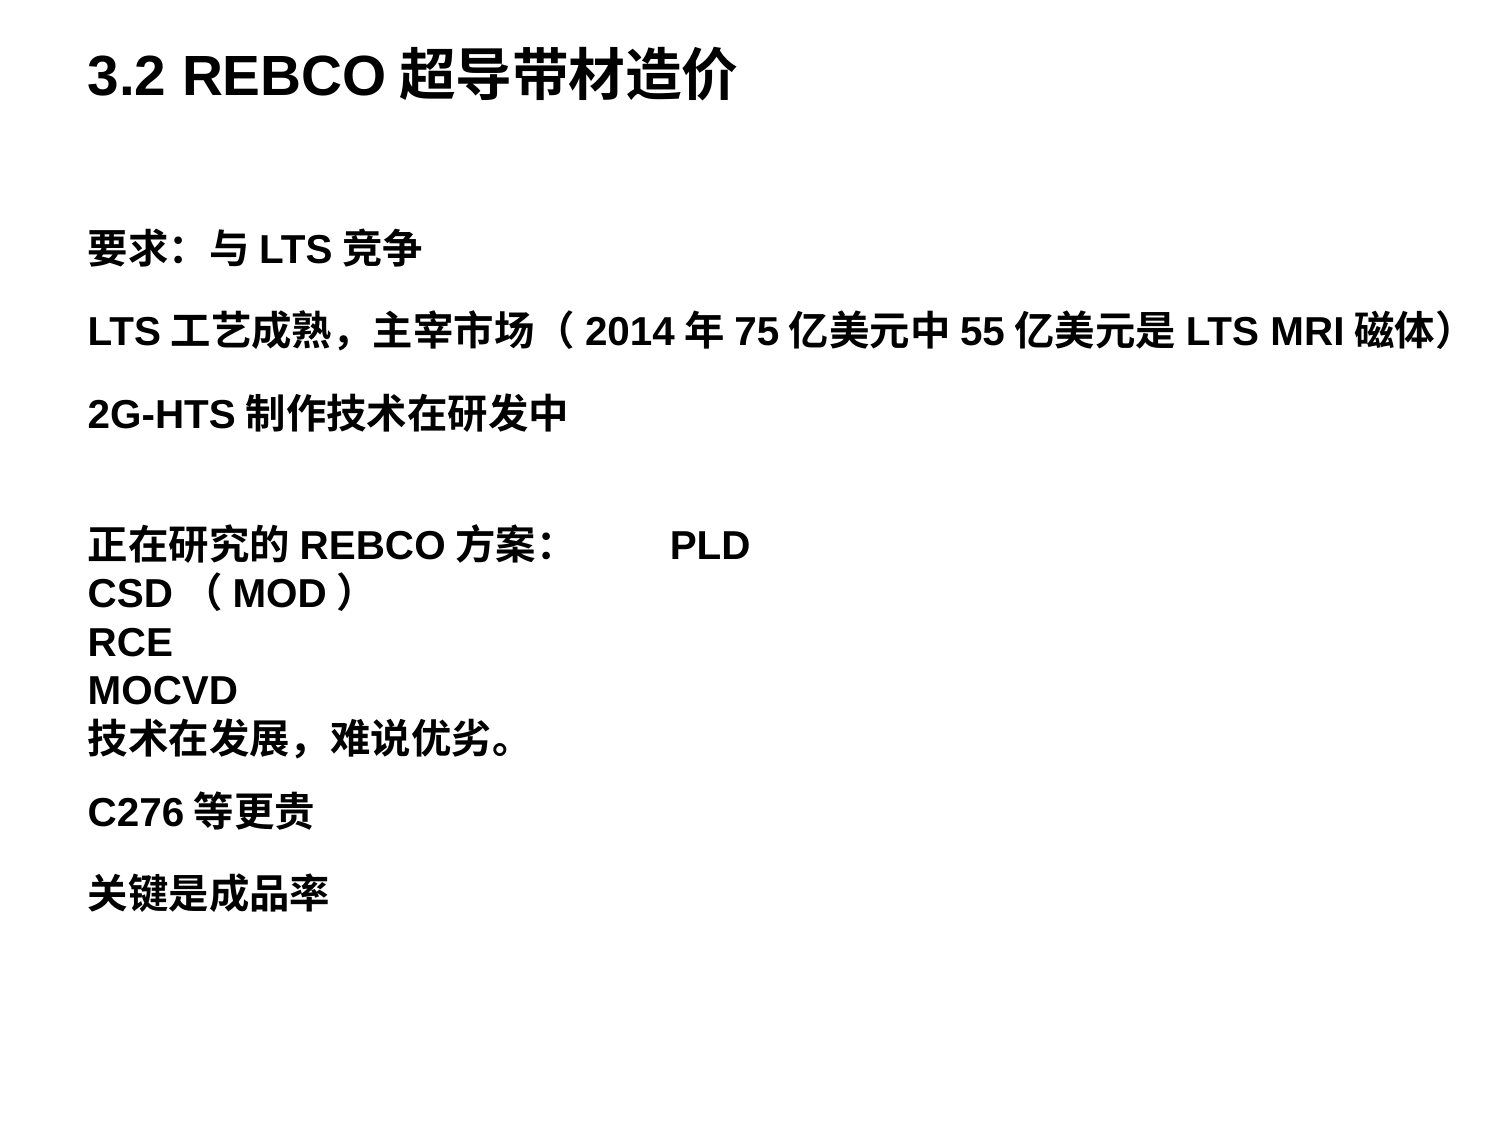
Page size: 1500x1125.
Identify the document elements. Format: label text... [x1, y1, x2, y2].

subtitle 3.2 REBCO超导带材造价 要求：与LTS竞争 LTS工艺成熟，主宰市场（2014年75亿美元中55亿美元是LTS MRI磁体） 2G-HTS制作技术在研发中 正在研究的REBCO方案： PLD CSD（MOD） RCE MOCVD 技术在发展，难说优劣。 C276等更贵 关键是成品率 [0, 30, 1500, 1012]
